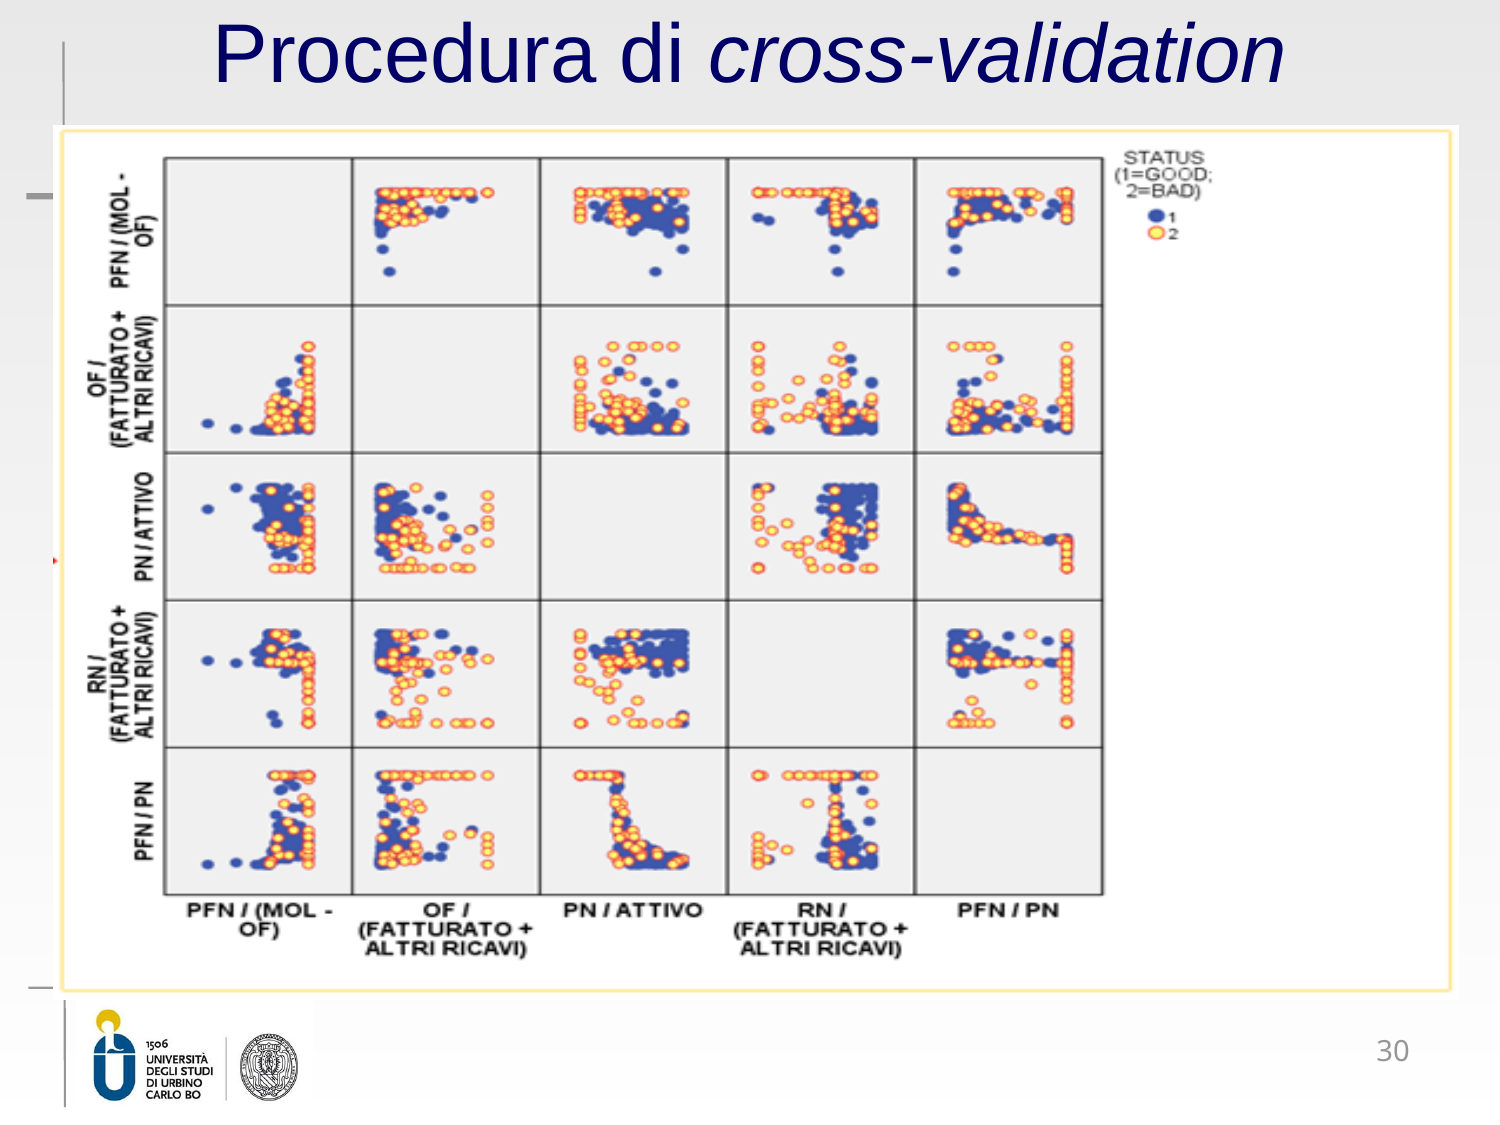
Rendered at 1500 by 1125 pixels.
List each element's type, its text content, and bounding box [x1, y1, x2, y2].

picture [52, 125, 1459, 1121]
title Procedura di cross-validation [112, 19, 1388, 123]
slide_number 30 [1074, 1024, 1425, 1103]
